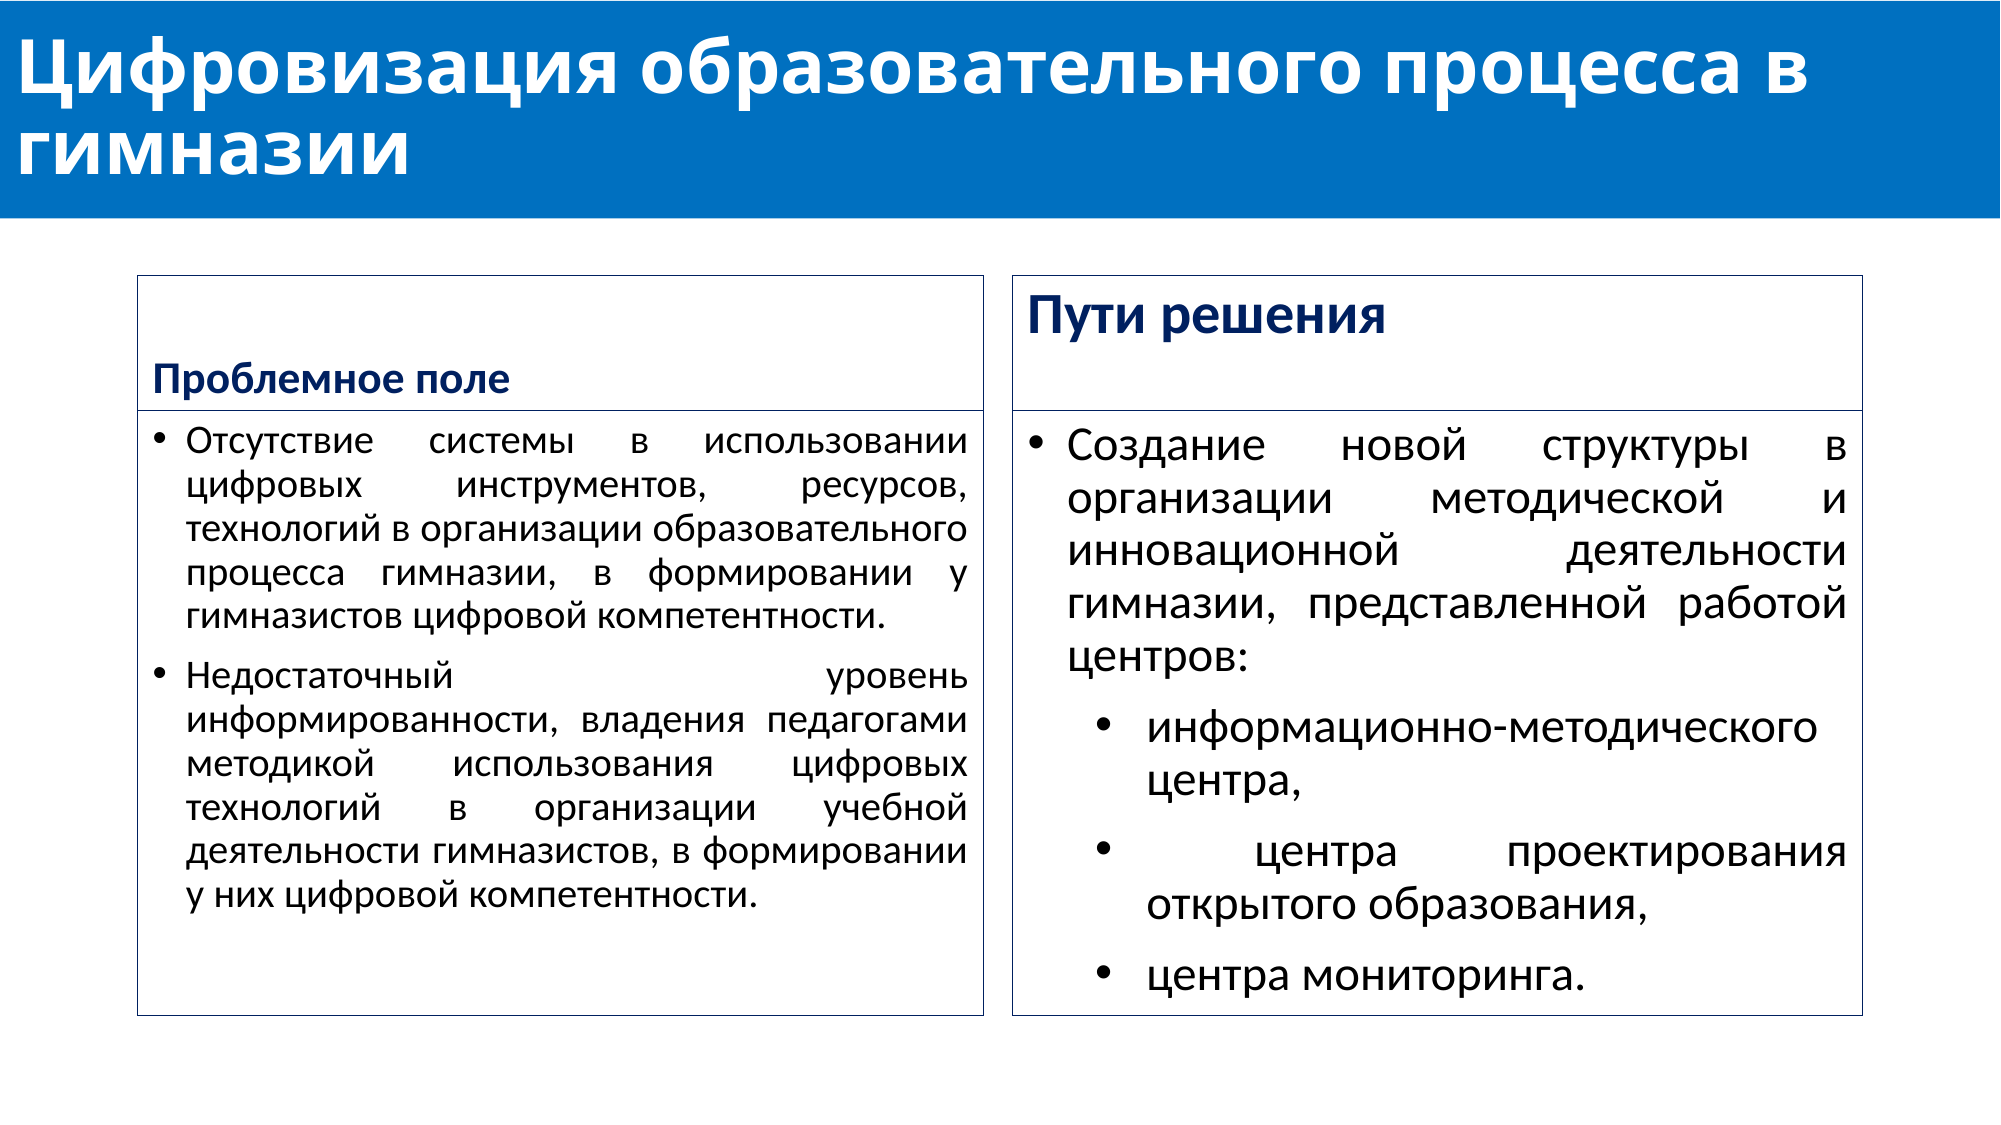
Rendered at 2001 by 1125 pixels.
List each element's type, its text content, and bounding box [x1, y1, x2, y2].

list Пути решения [1012, 275, 1863, 410]
list Проблемное поле [137, 275, 984, 410]
list Отсутствие системы в использовании цифровых инструментов, ресурсов, технологий в организации образовательного процесса гимназии, в формировании у гимназистов цифровой компетентности. Недостаточный уровень информированности, владения педагогами методикой использования цифровых технологий в организации учебной деятельности гимназистов, в формировании у них цифровой компетентности. [137, 410, 984, 1016]
title Цифровизация образовательного процесса в гимназии [0, 0, 2000, 219]
list Создание новой структуры в организации методической и инновационной деятельности гимназии, представленной работой центров: информационно-методического центра, центра проектирования открытого образования, центра мониторинга. [1012, 410, 1863, 1016]
